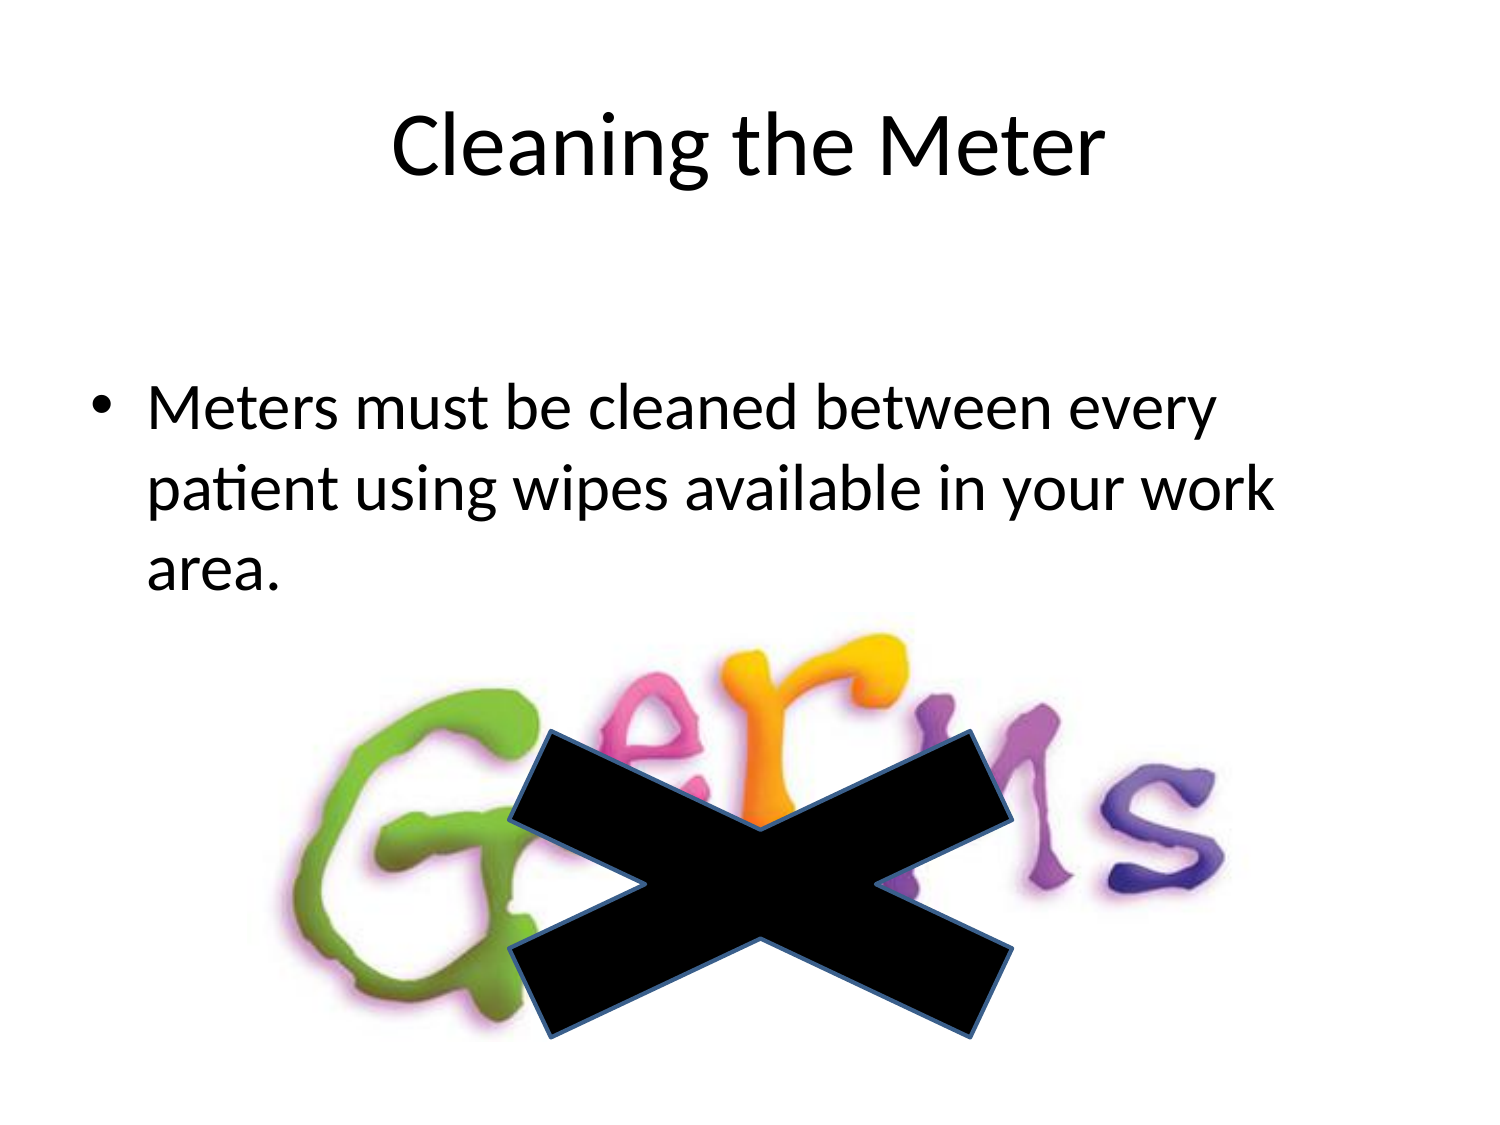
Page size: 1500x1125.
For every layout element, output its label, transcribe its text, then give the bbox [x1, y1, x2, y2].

picture [247, 612, 1253, 1042]
list Meters must be cleaned between every patient using wipes available in your work area. [75, 262, 1425, 1005]
title Cleaning the Meter [75, 45, 1425, 233]
